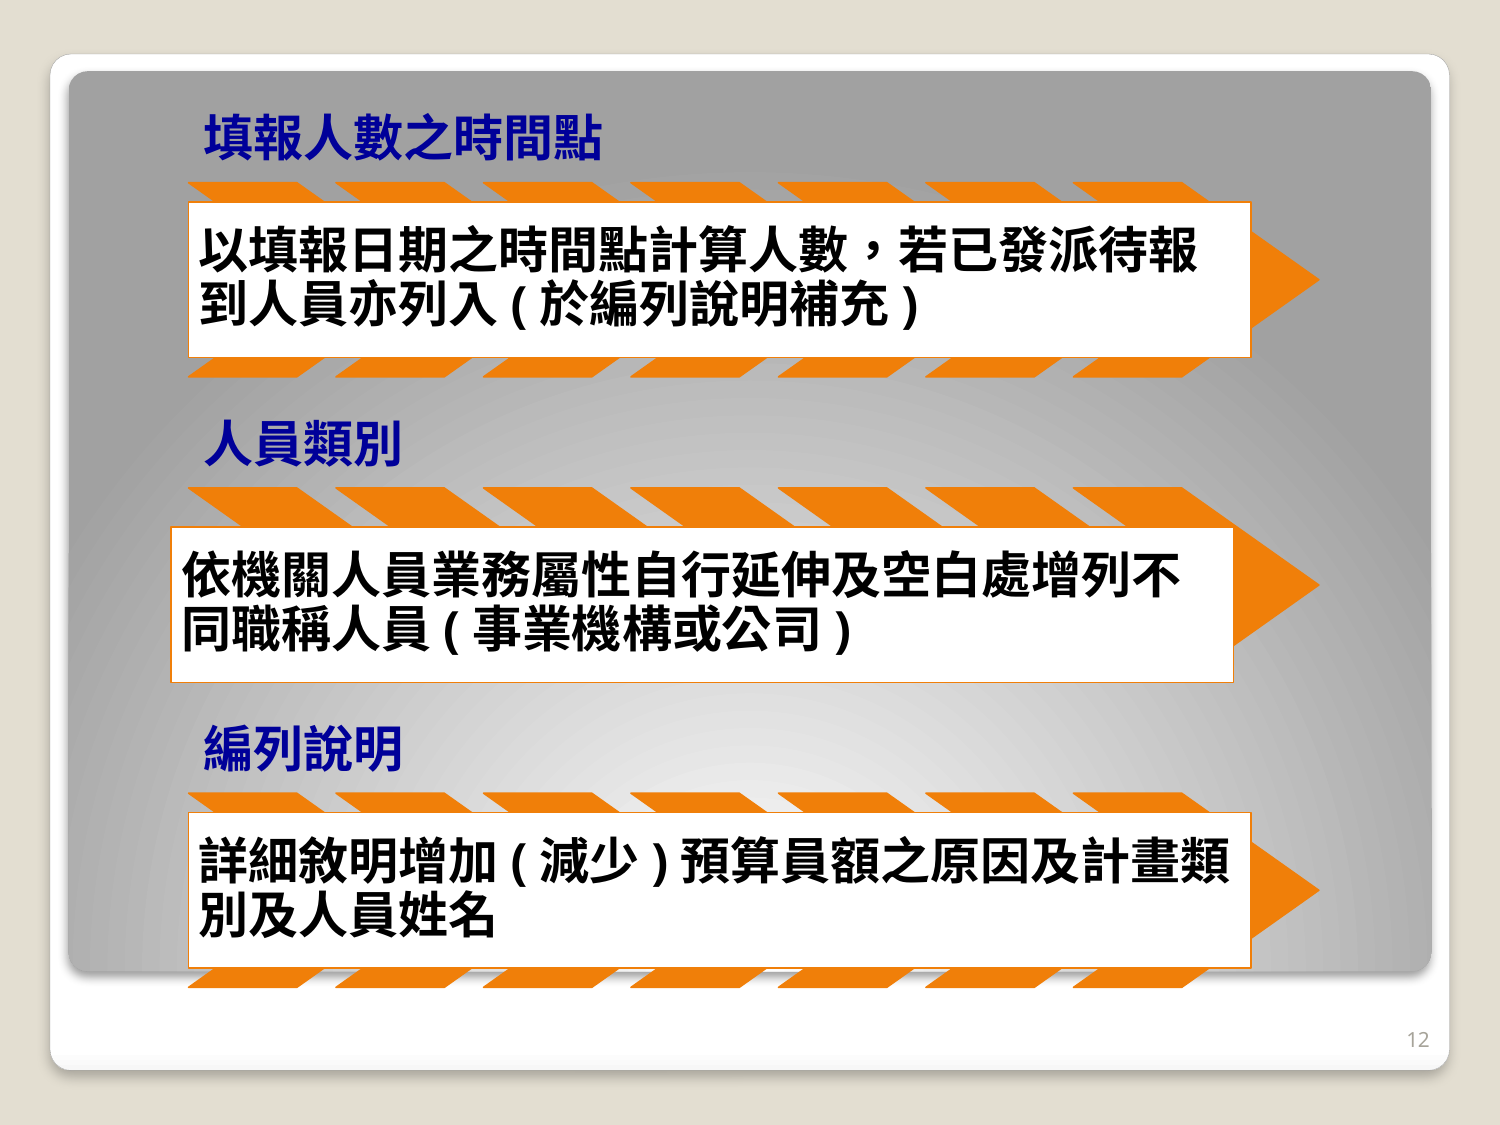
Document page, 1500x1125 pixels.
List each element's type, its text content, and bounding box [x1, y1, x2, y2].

slide_number 12 [1369, 1002, 1445, 1063]
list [82, 86, 1426, 988]
